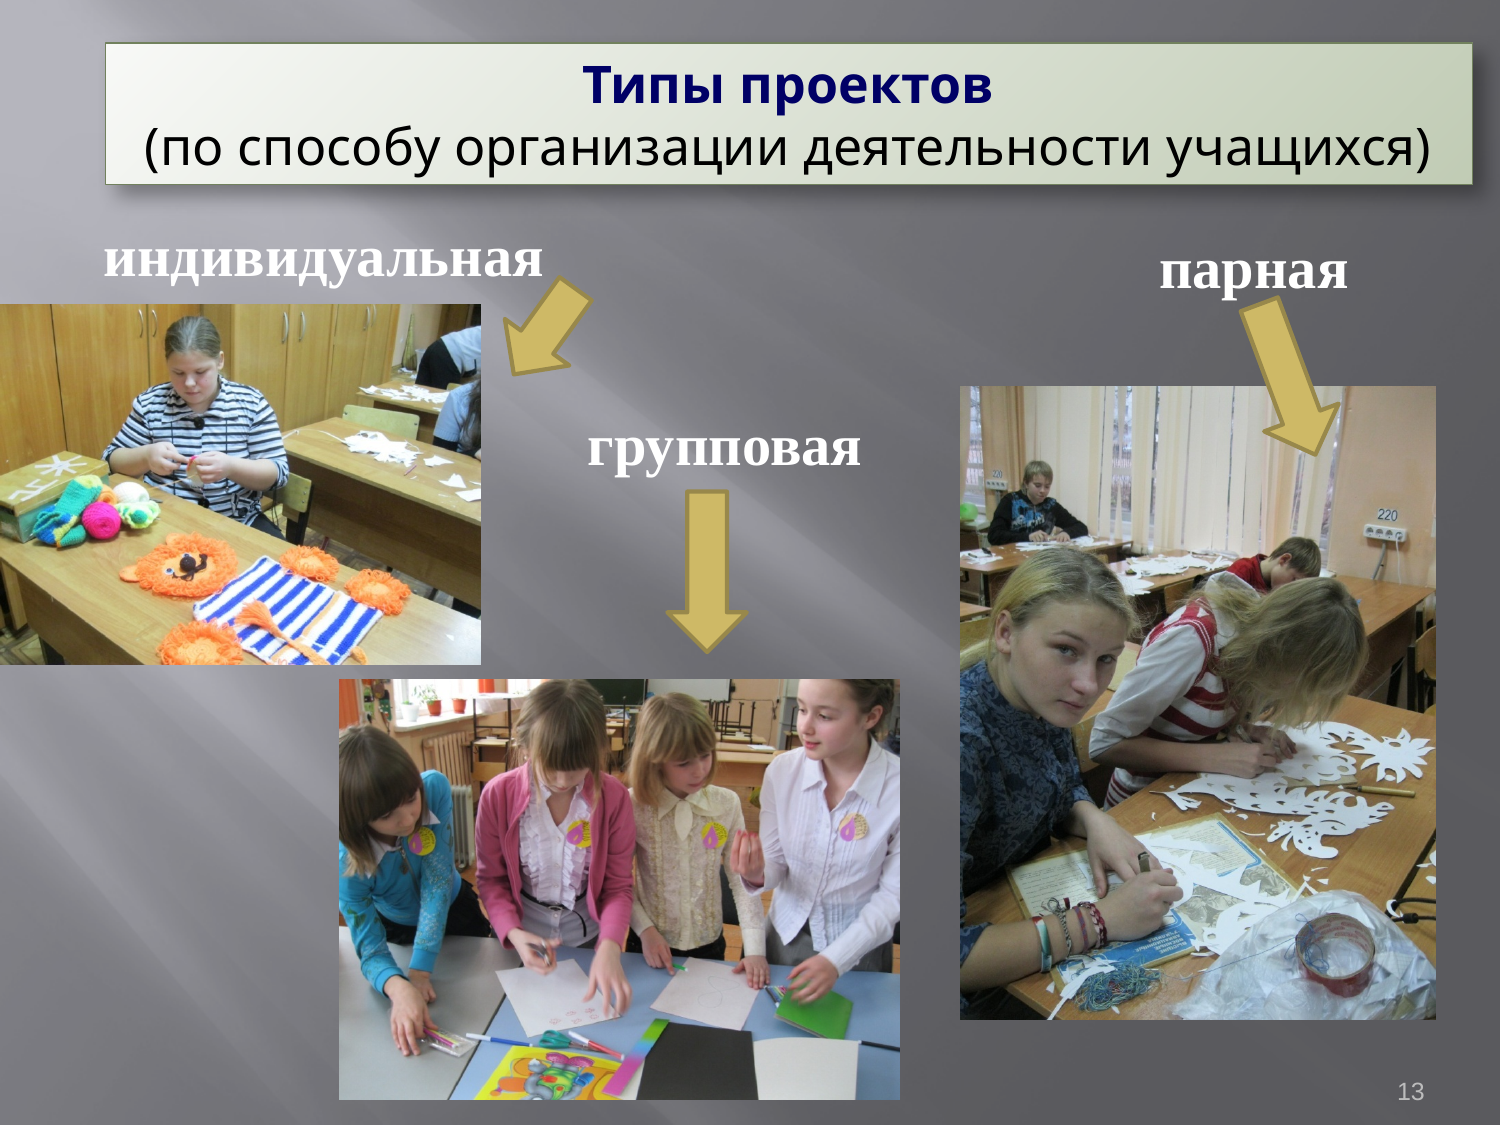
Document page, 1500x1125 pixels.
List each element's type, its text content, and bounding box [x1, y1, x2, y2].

picture [0, 304, 481, 666]
text_box индивидуальная [49, 210, 598, 296]
picture [339, 679, 900, 1100]
slide_number 13 [1299, 1064, 1425, 1113]
text_box [1238, 295, 1314, 386]
text_box [665, 489, 749, 655]
text_box групповая [523, 399, 960, 485]
picture [960, 386, 1437, 1021]
text_box парная [1101, 222, 1407, 308]
title Типы проектов (по способу организации деятельности учащихся) [105, 42, 1473, 185]
text_box [503, 275, 594, 376]
